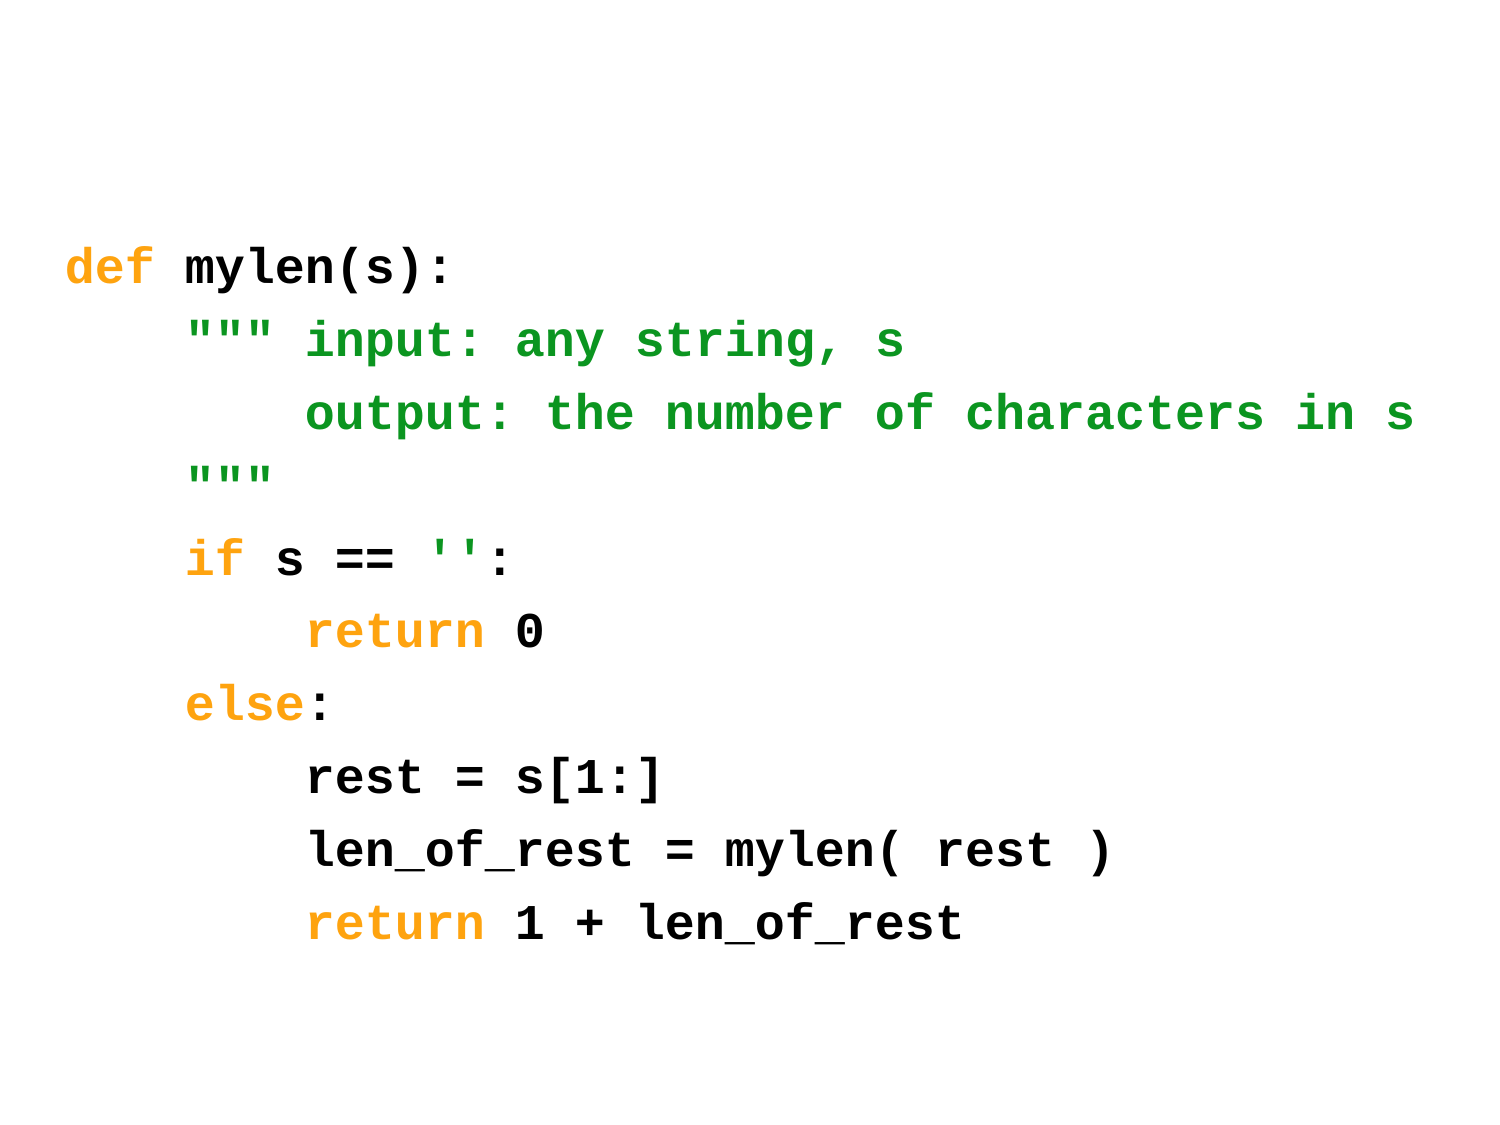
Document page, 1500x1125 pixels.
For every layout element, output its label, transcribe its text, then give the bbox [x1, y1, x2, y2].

text_box def mylen(s): """ input: any string, s output: the number of characters in s """ if s == '': return 0 else: rest = s[1:] len_of_rest = mylen( rest ) return 1 + len_of_rest [49, 237, 1473, 957]
